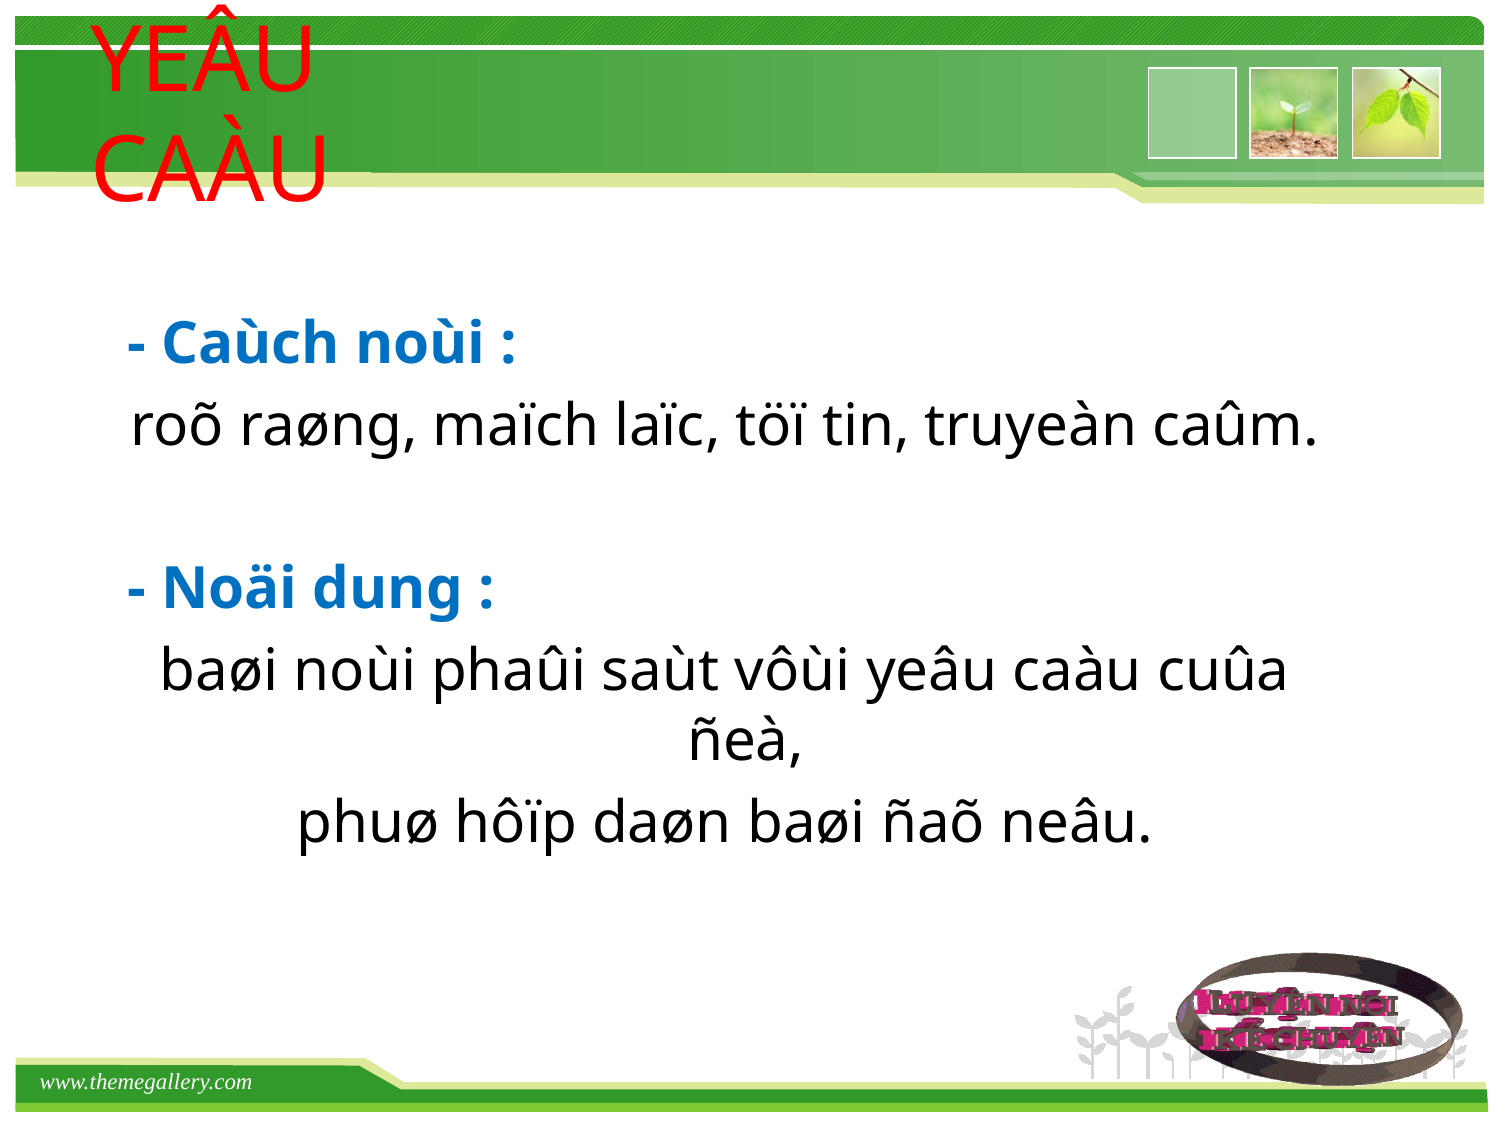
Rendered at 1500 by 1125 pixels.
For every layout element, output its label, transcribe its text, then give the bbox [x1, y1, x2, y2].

picture [1353, 69, 1439, 157]
title YEÂU CAÀU [74, 38, 588, 182]
list - Caùch noùi : roõ raøng, maïch laïc, töï tin, truyeàn caûm. - Noäi dung : baøi noùi phaûi saùt vôùi yeâu caàu cuûa ñeà, phuø hôïp daøn baøi ñaõ neâu. [112, 297, 1338, 861]
picture [1174, 949, 1463, 1093]
picture [1251, 69, 1337, 157]
